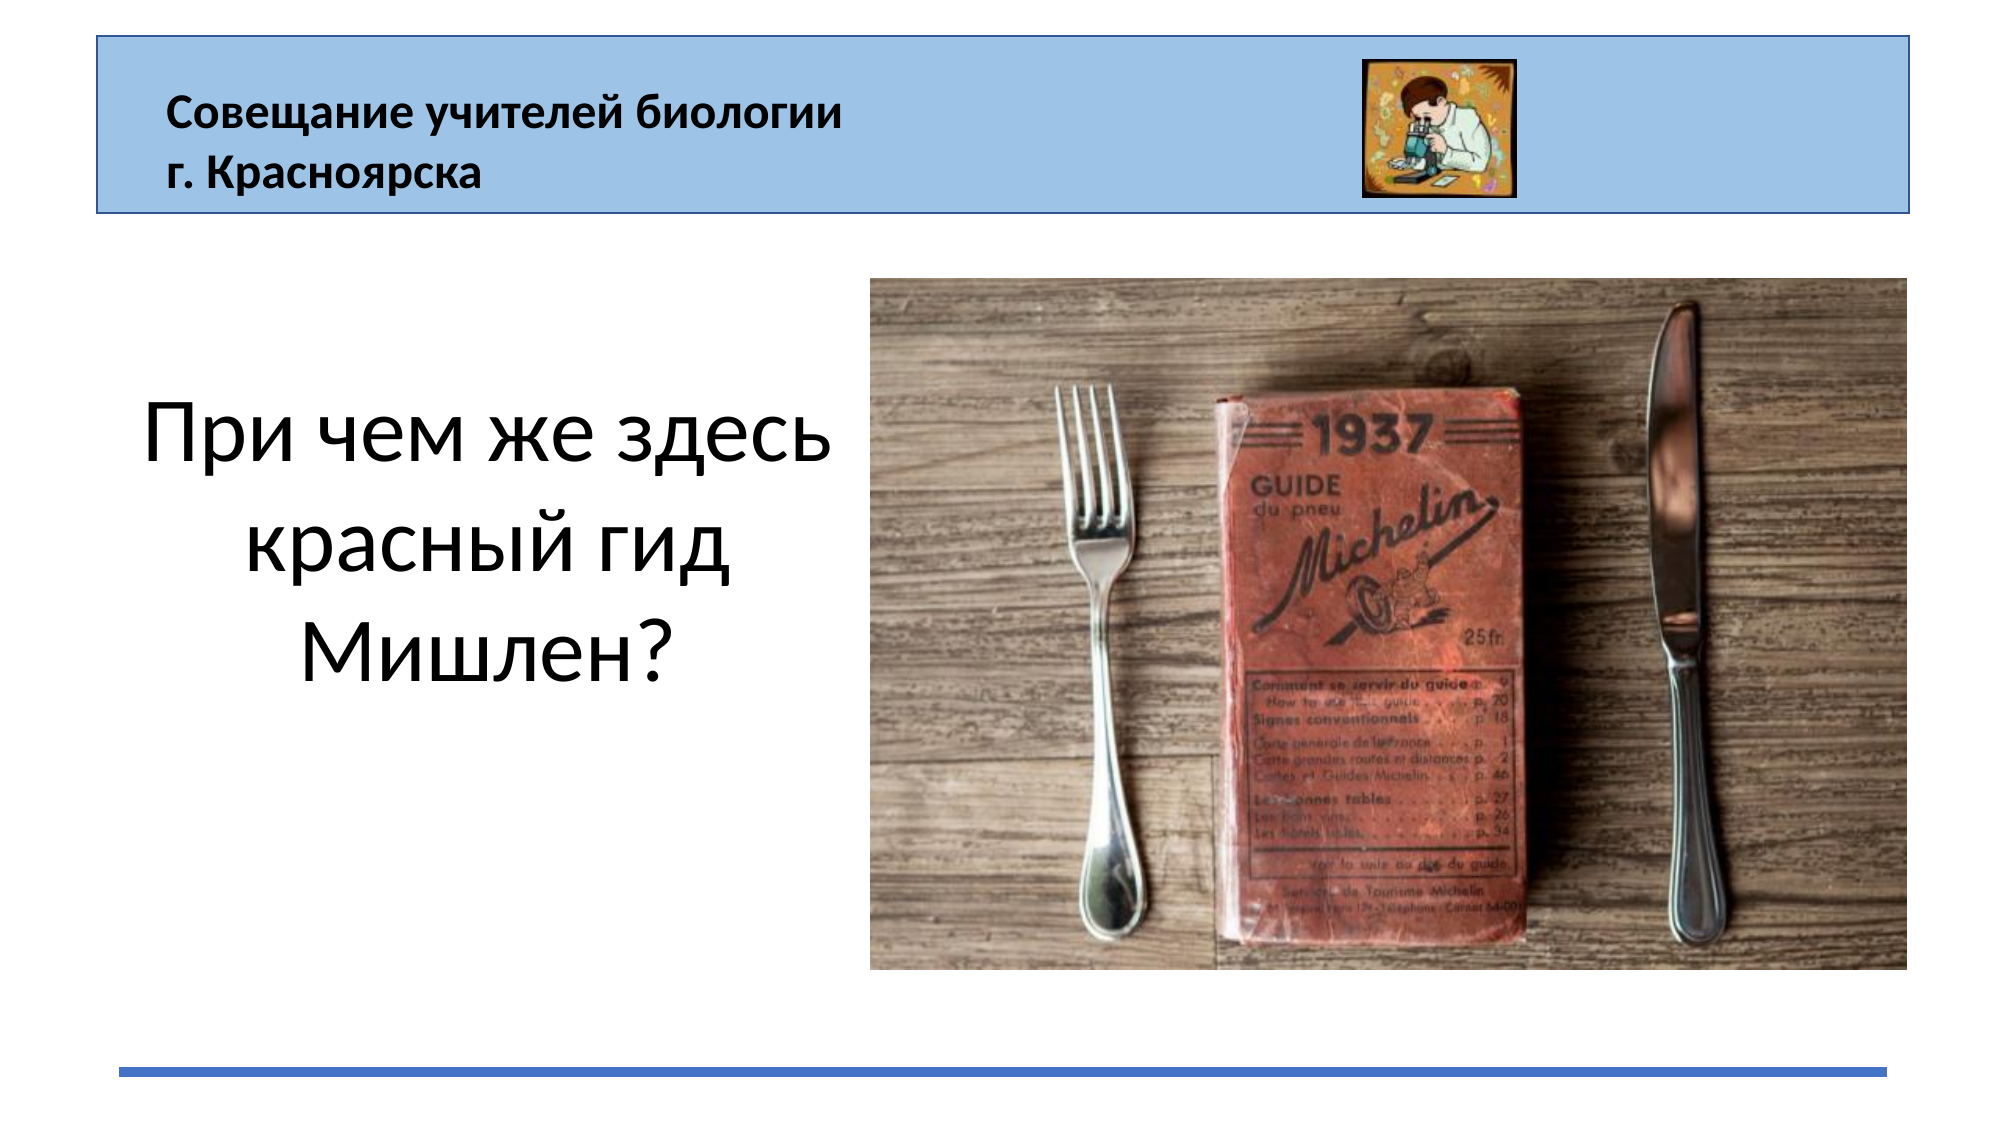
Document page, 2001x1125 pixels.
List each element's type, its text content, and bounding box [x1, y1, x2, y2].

picture [870, 278, 1907, 970]
text_box [96, 35, 1910, 214]
text_box Совещание учителей биологии г. Красноярска [151, 71, 1152, 207]
picture [1362, 59, 1517, 198]
text_box При чем же здесь красный гид Мишлен? [90, 362, 870, 707]
